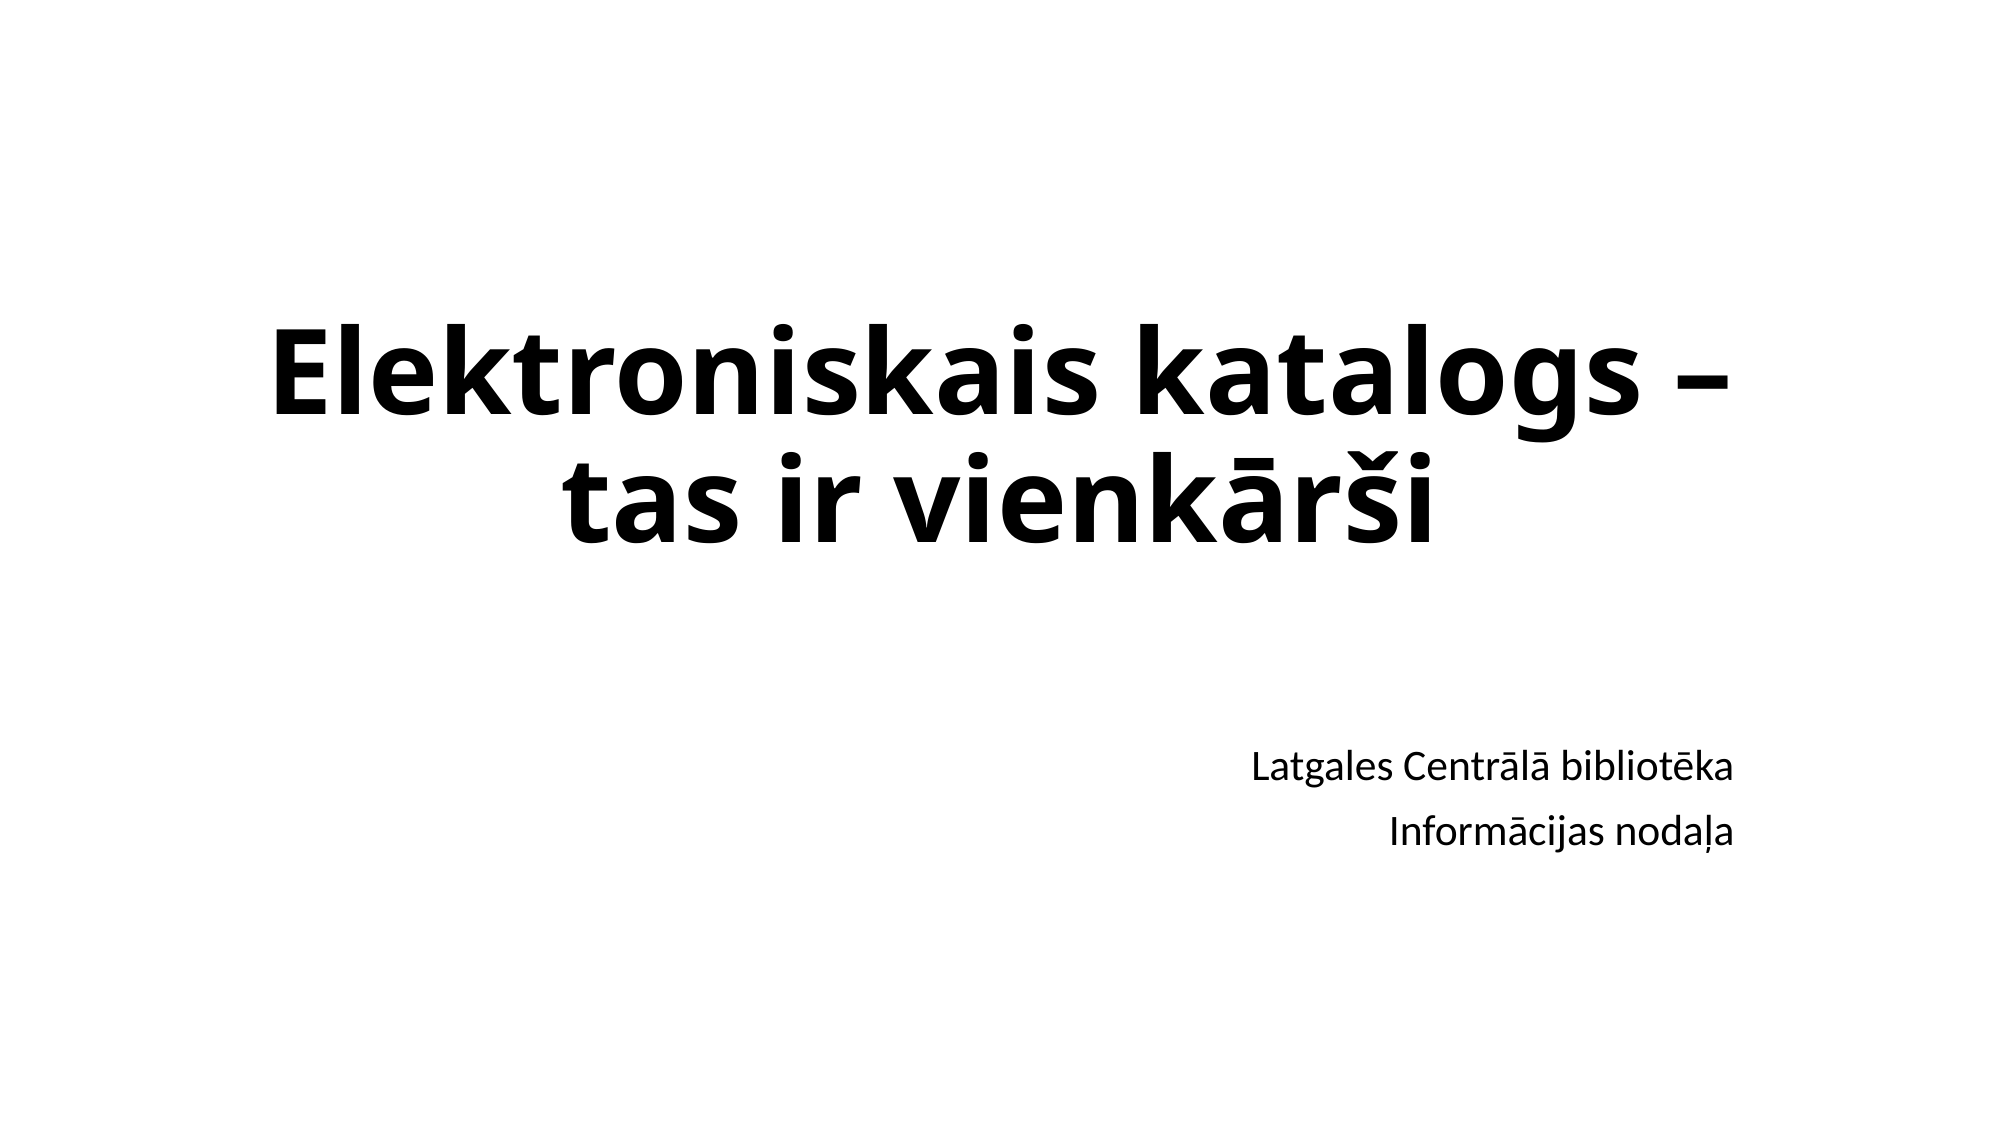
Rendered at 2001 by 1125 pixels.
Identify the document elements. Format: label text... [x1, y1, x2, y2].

title Elektroniskais katalogs – tas ir vienkārši [249, 184, 1750, 576]
subtitle Latgales Centrālā bibliotēka Informācijas nodaļa [249, 735, 1750, 863]
